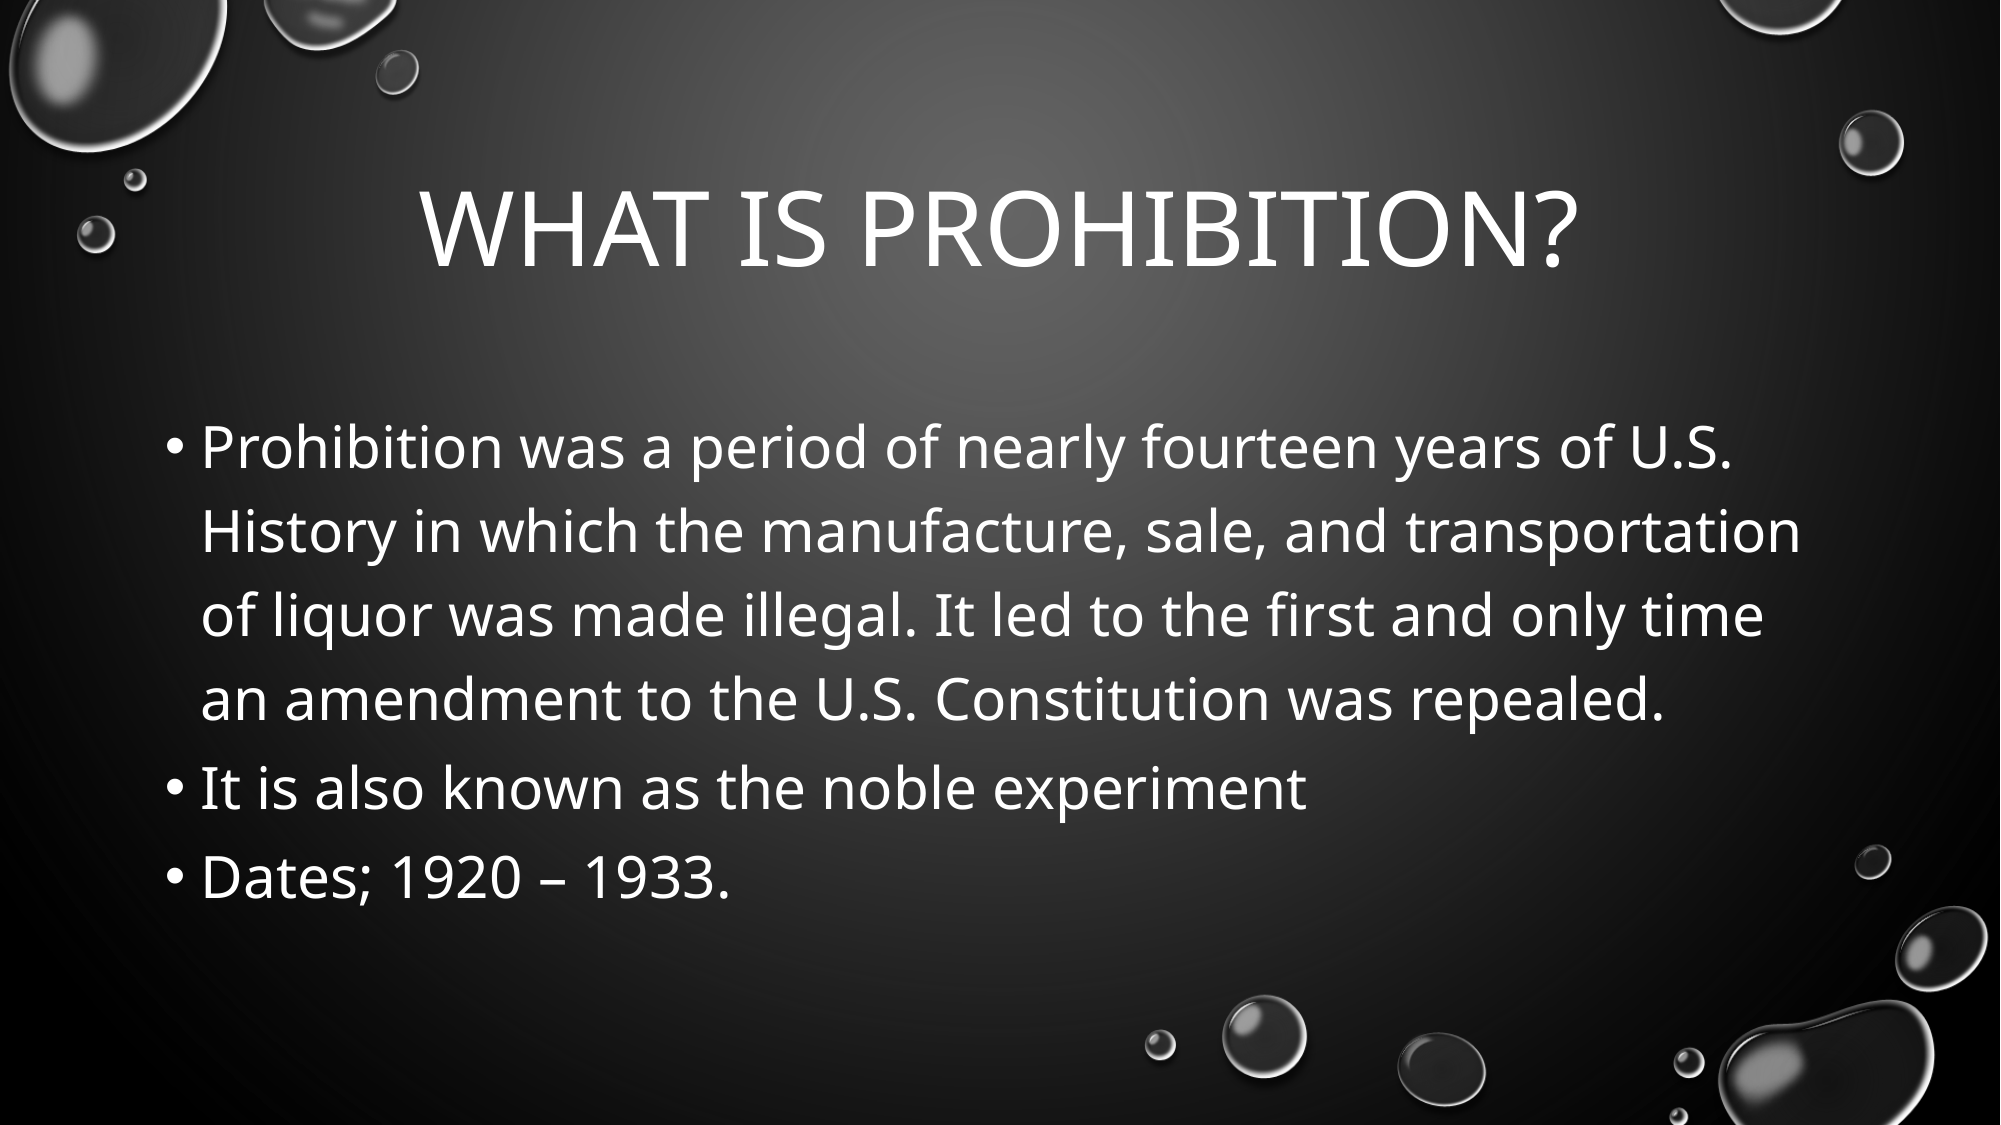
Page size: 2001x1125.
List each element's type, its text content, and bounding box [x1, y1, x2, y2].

title What is prohibition? [149, 101, 1851, 364]
picture [0, 0, 2000, 1125]
list Prohibition was a period of nearly fourteen years of U.S. History in which the manufacture, sale, and transportation of liquor was made illegal. It led to the first and only time an amendment to the U.S. Constitution was repealed. It is also known as the noble experiment Dates; 1920 – 1933. [149, 388, 1850, 950]
